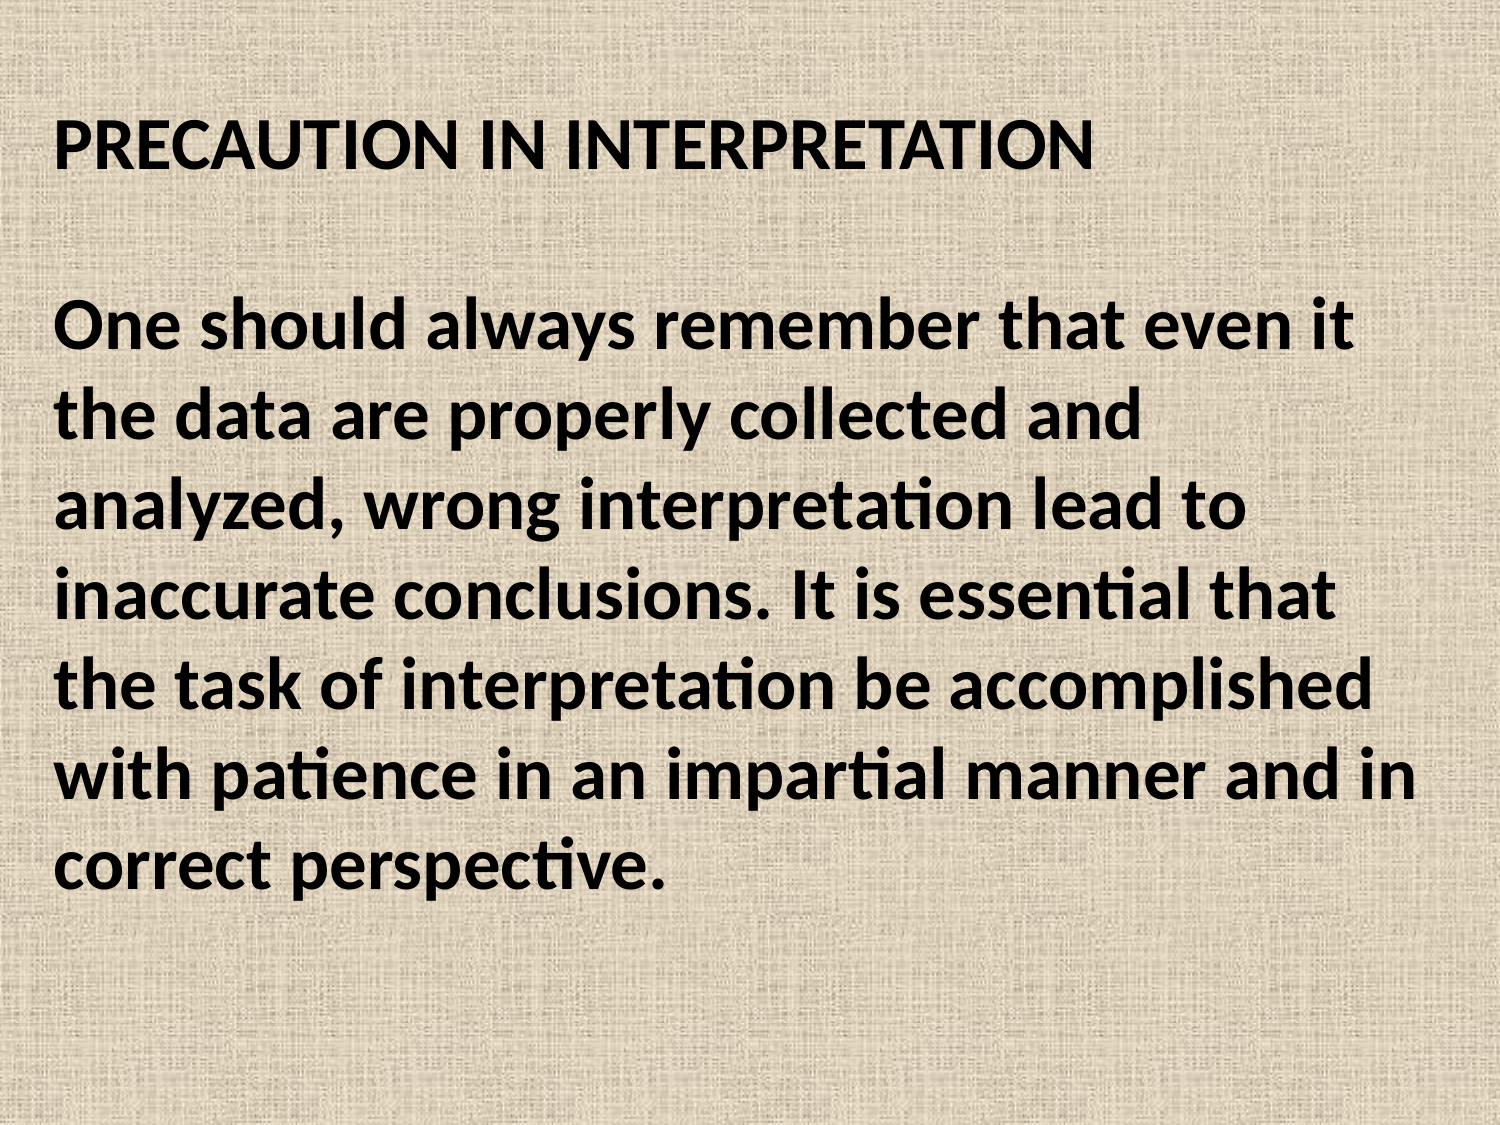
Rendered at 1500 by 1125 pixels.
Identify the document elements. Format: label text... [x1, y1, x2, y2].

picture [0, 0, 1500, 1125]
text_box PRECAUTION IN INTERPRETATION One should always remember that even it the data are properly collected and analyzed, wrong interpretation lead to inaccurate conclusions. It is essential that the task of interpretation be accomplished with patience in an impartial manner and in correct perspective. [38, 87, 1452, 913]
